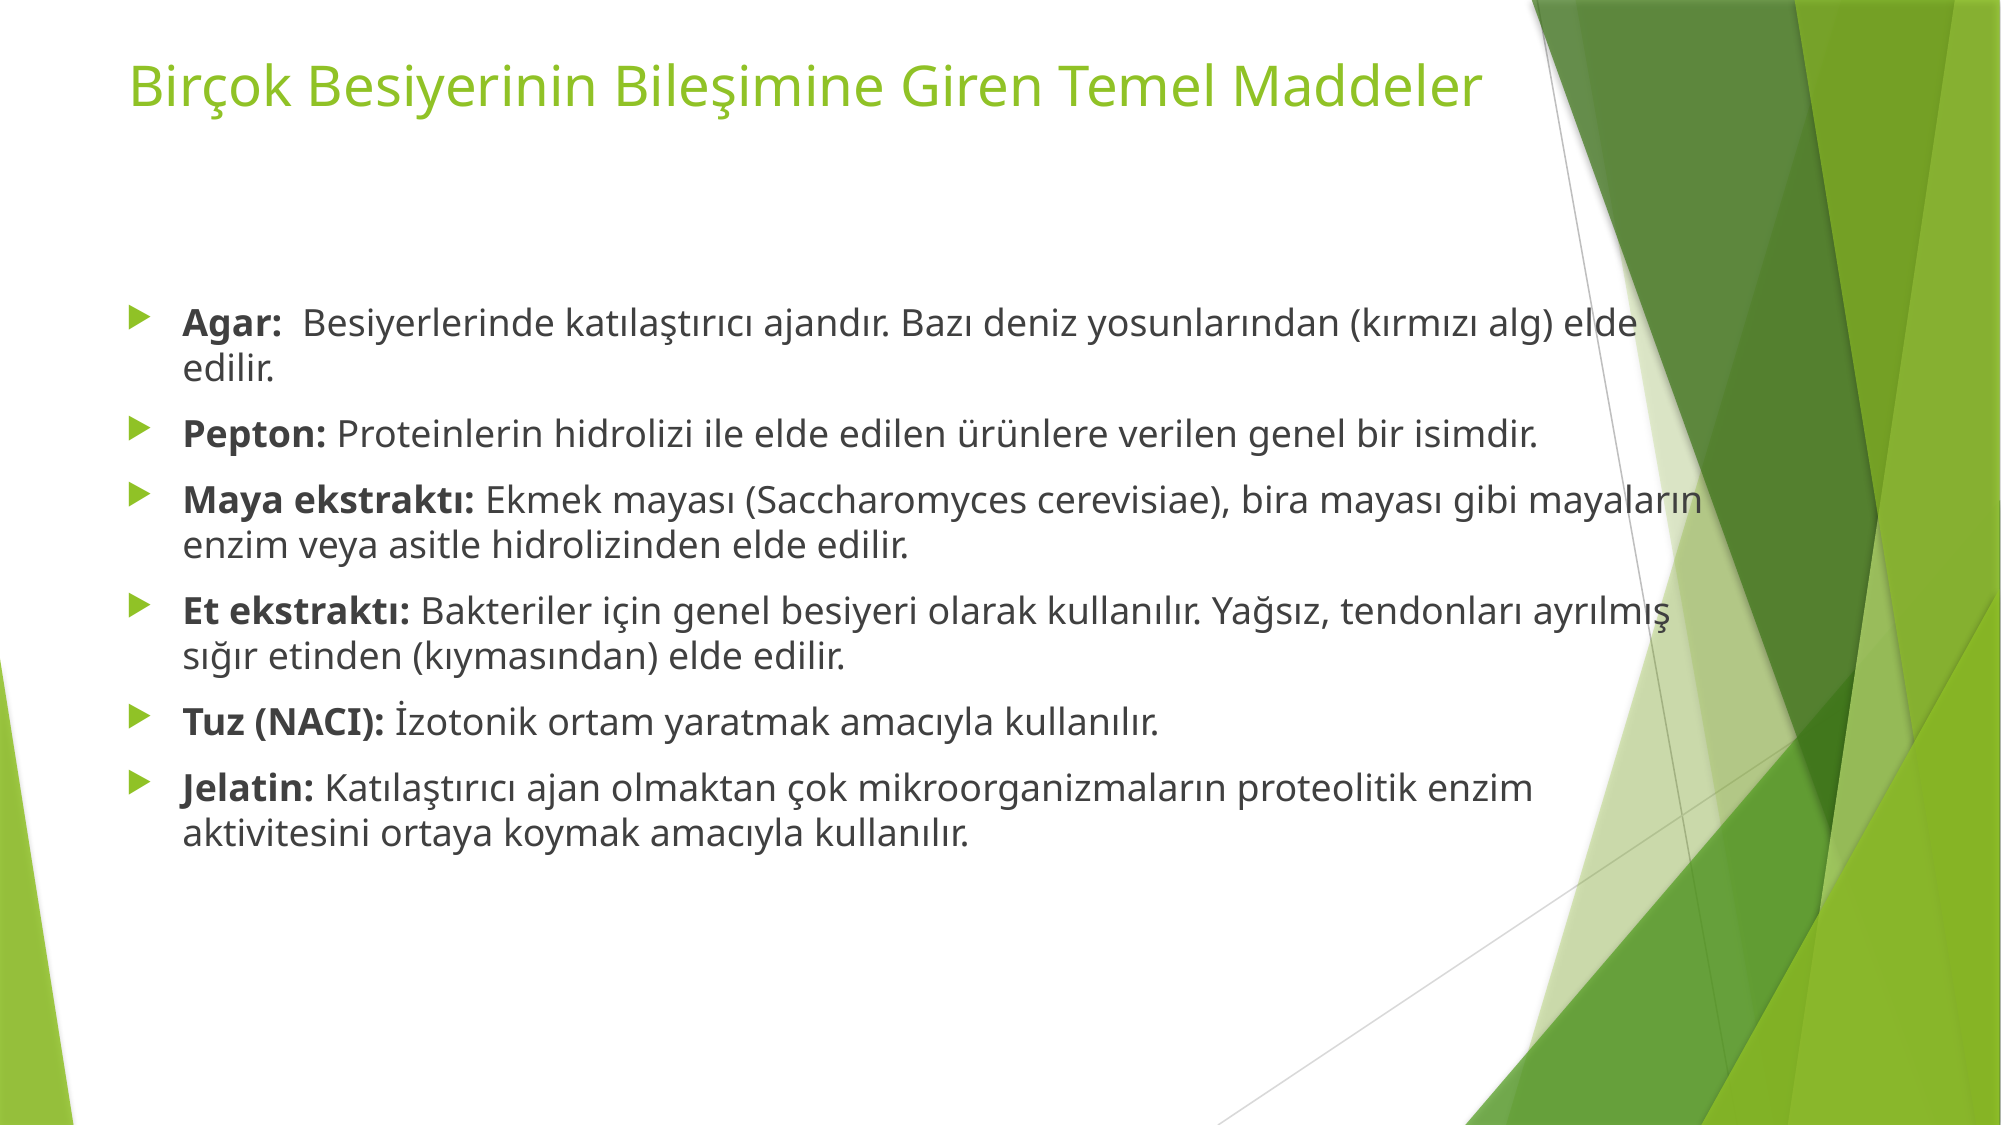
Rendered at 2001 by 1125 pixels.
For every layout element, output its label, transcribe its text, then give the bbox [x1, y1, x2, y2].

title Birçok Besiyerinin Bileşimine Giren Temel Maddeler [113, 42, 1524, 260]
list Agar: Besiyerlerinde katılaştırıcı ajandır. Bazı deniz yosunlarından (kırmızı alg) elde edilir. Pepton: Proteinlerin hidrolizi ile elde edilen ürünlere verilen genel bir isimdir. Maya ekstraktı: Ekmek mayası (Saccharomyces cerevisiae), bira mayası gibi mayaların enzim veya asitle hidrolizinden elde edilir. Et ekstraktı: Bakteriler için genel besiyeri olarak kullanılır. Yağsız, tendonları ayrılmış sığır etinden (kıymasından) elde edilir. Tuz (NACI): İzotonik ortam yaratmak amacıyla kullanılır. Jelatin: Katılaştırıcı ajan olmaktan çok mikroorganizmaların proteolitik enzim aktivitesini ortaya koymak amacıyla kullanılır. [111, 291, 1743, 992]
